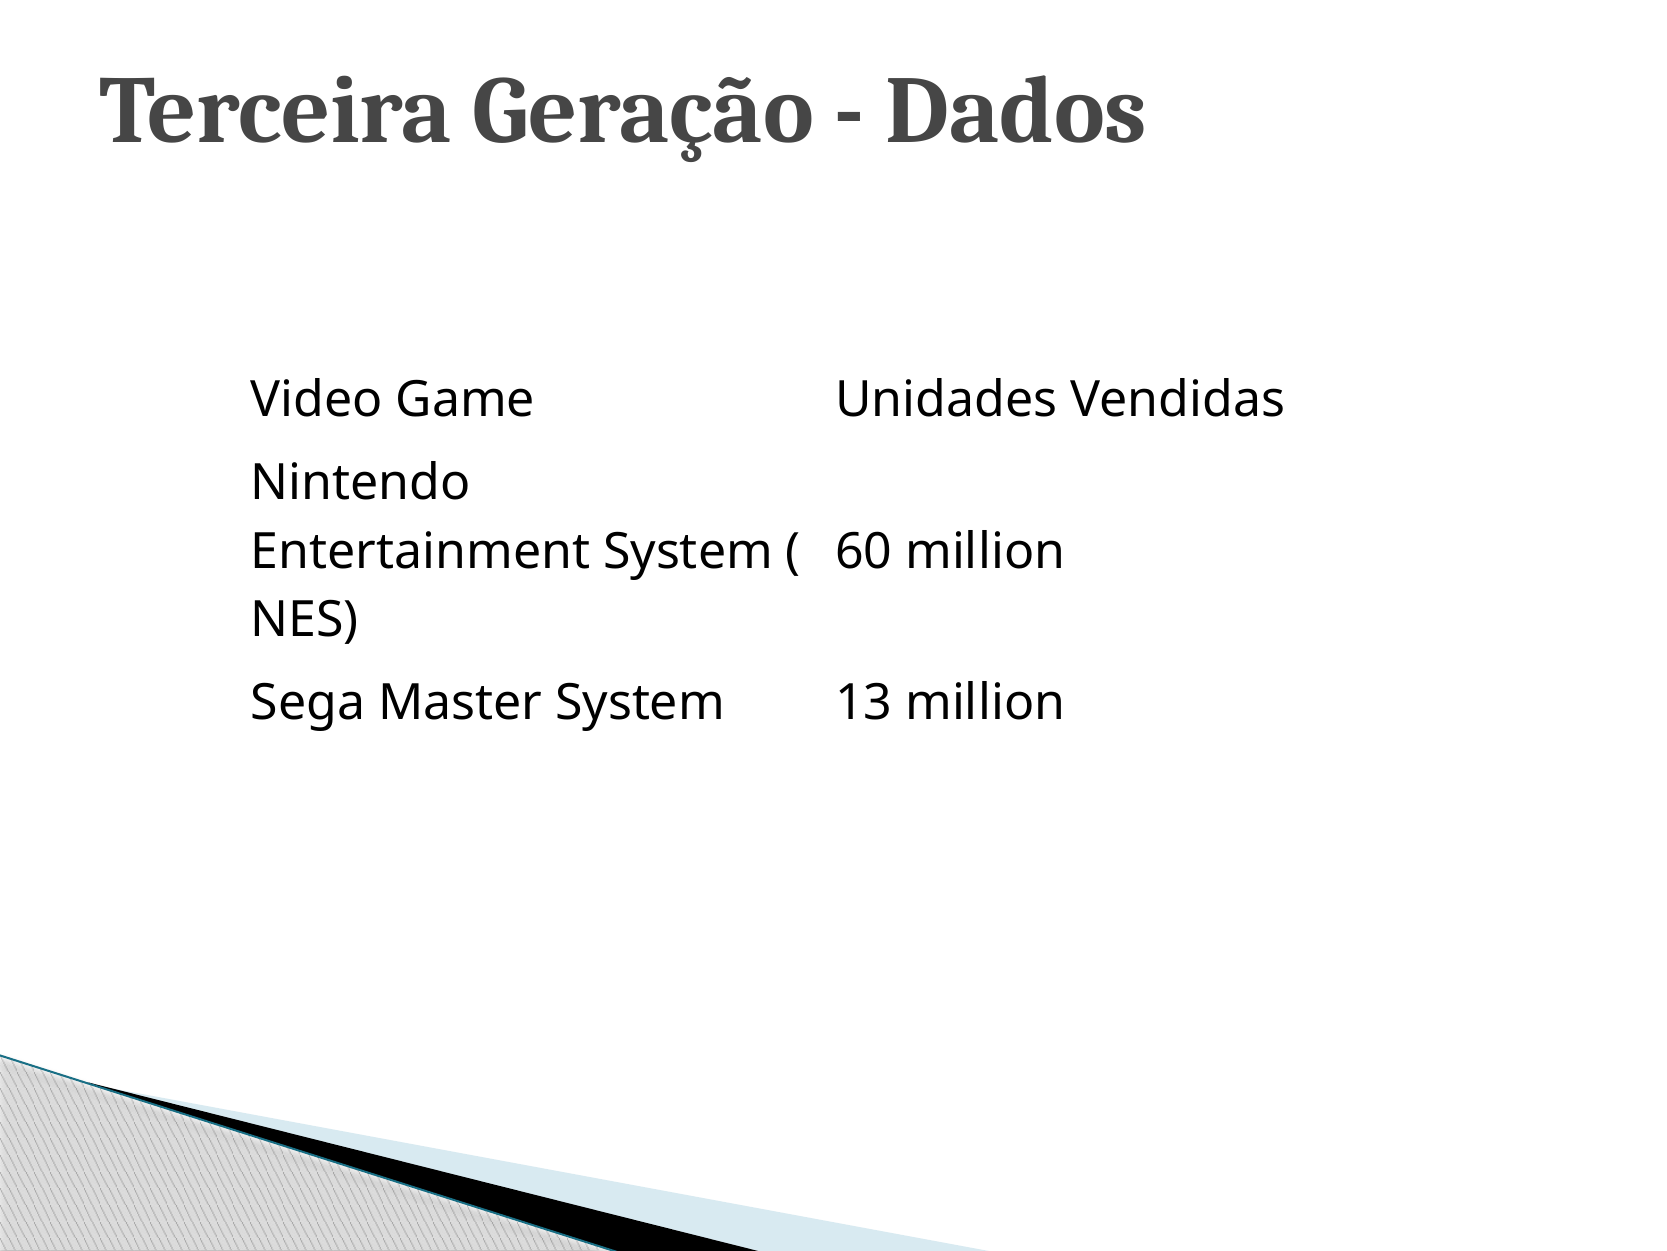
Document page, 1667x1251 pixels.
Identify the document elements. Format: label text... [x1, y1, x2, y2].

table_cell Nintendo Entertainment System ( NES) [236, 439, 821, 659]
table_header Video Game [236, 355, 821, 439]
table_cell 60 million [821, 439, 1405, 659]
table_cell 13 million [821, 659, 1405, 742]
table_cell Sega Master System [236, 659, 821, 742]
title Terceira Geração - Dados [83, 0, 1584, 209]
table_header Unidades Vendidas [821, 355, 1405, 439]
